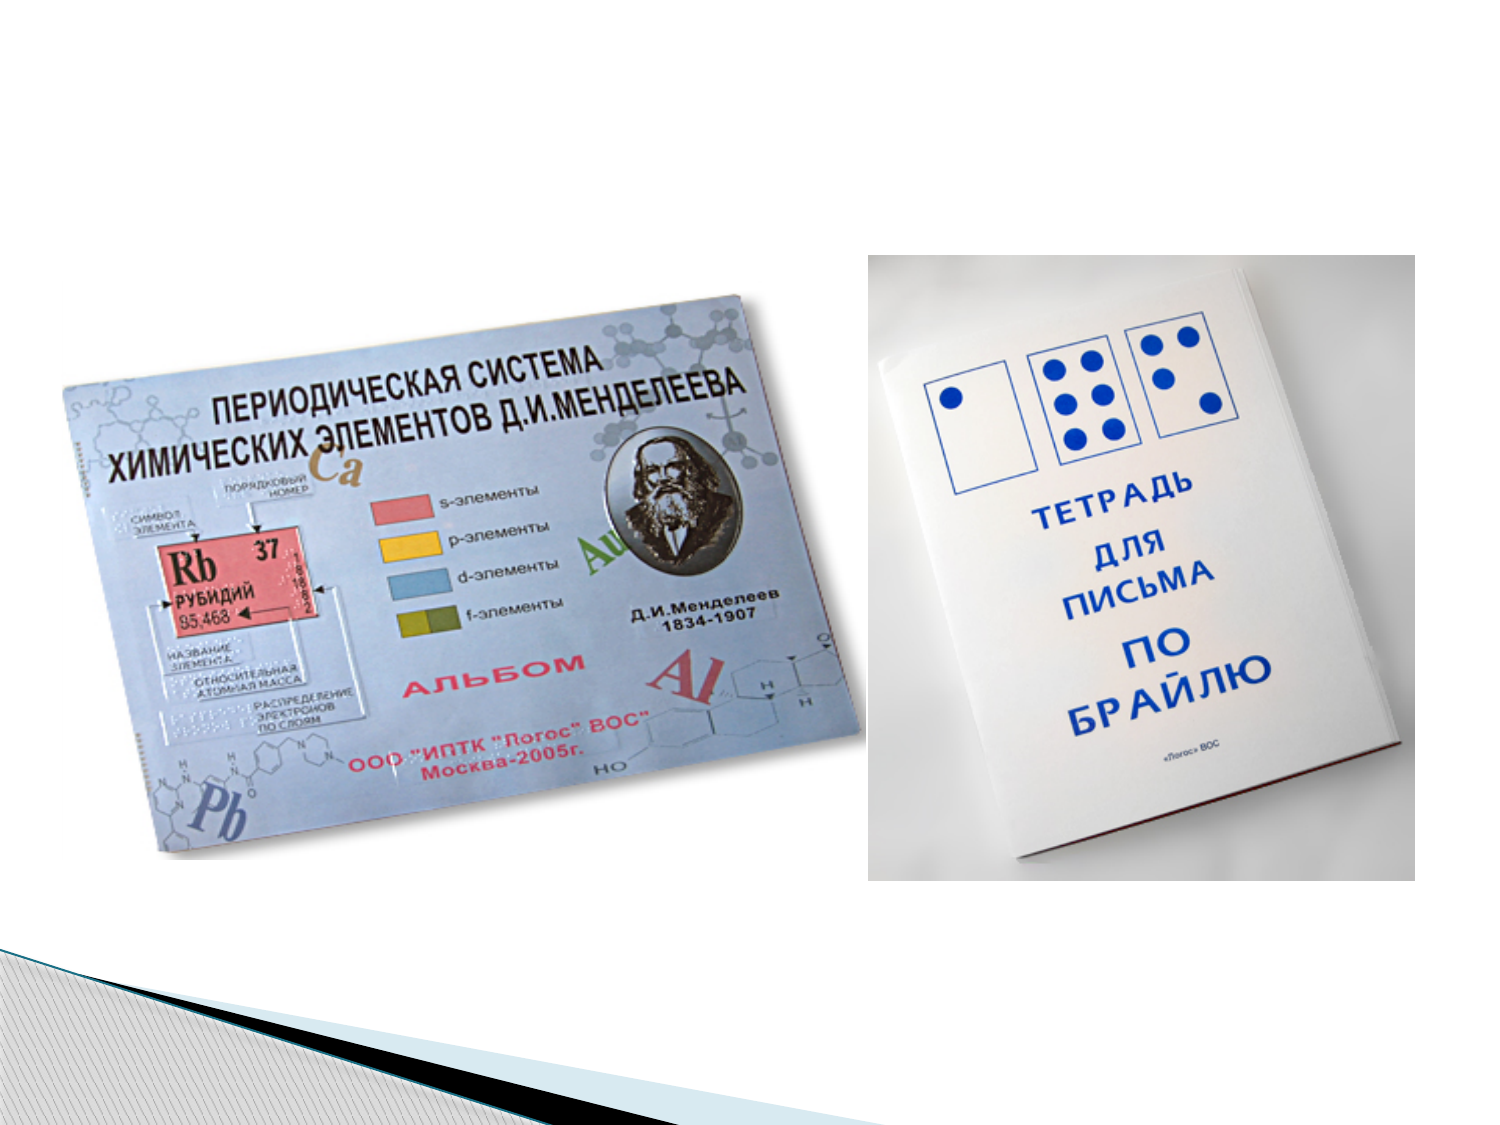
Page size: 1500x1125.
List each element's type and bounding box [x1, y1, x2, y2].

picture [867, 255, 1416, 882]
picture [61, 280, 866, 861]
